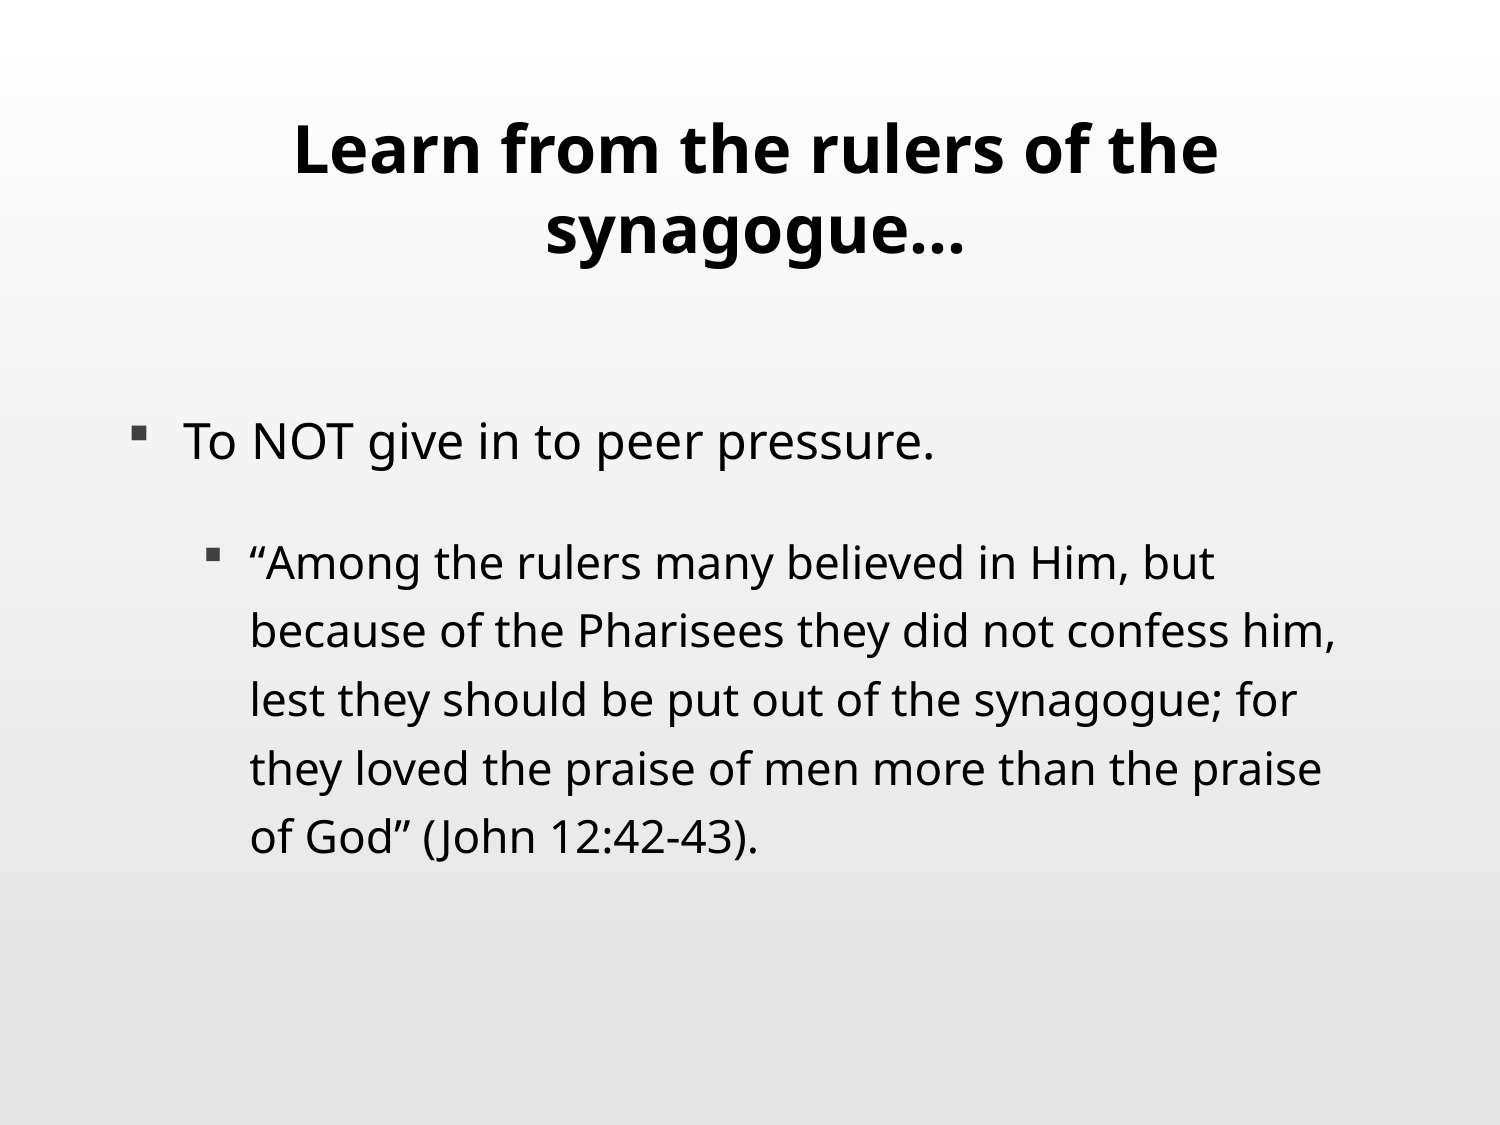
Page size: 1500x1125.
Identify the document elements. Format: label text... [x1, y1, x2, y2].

list To NOT give in to peer pressure. “Among the rulers many believed in Him, but because of the Pharisees they did not confess him, lest they should be put out of the synagogue; for they loved the praise of men more than the praise of God” (John 12:42-43). [112, 296, 1388, 962]
title Learn from the rulers of the synagogue… [62, 110, 1450, 263]
